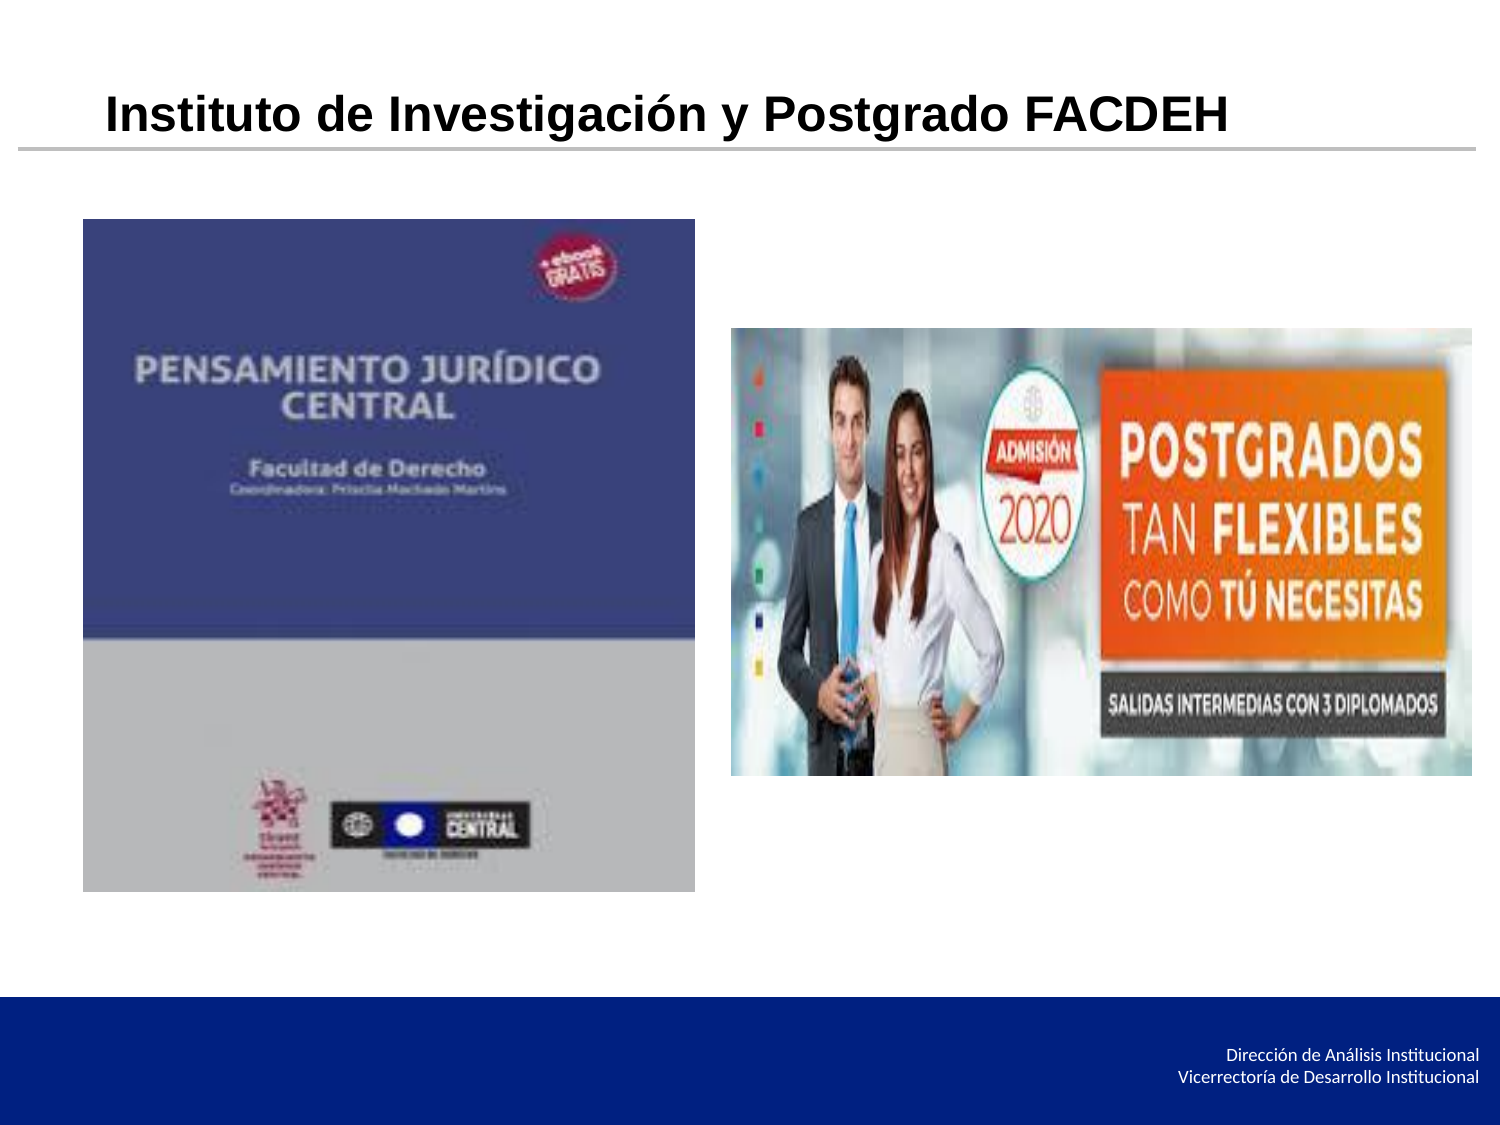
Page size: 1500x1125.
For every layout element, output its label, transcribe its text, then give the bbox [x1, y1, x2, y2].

text_box Instituto de Investigación y Postgrado FACDEH [90, 74, 1246, 149]
picture [83, 218, 695, 892]
picture [731, 328, 1472, 777]
